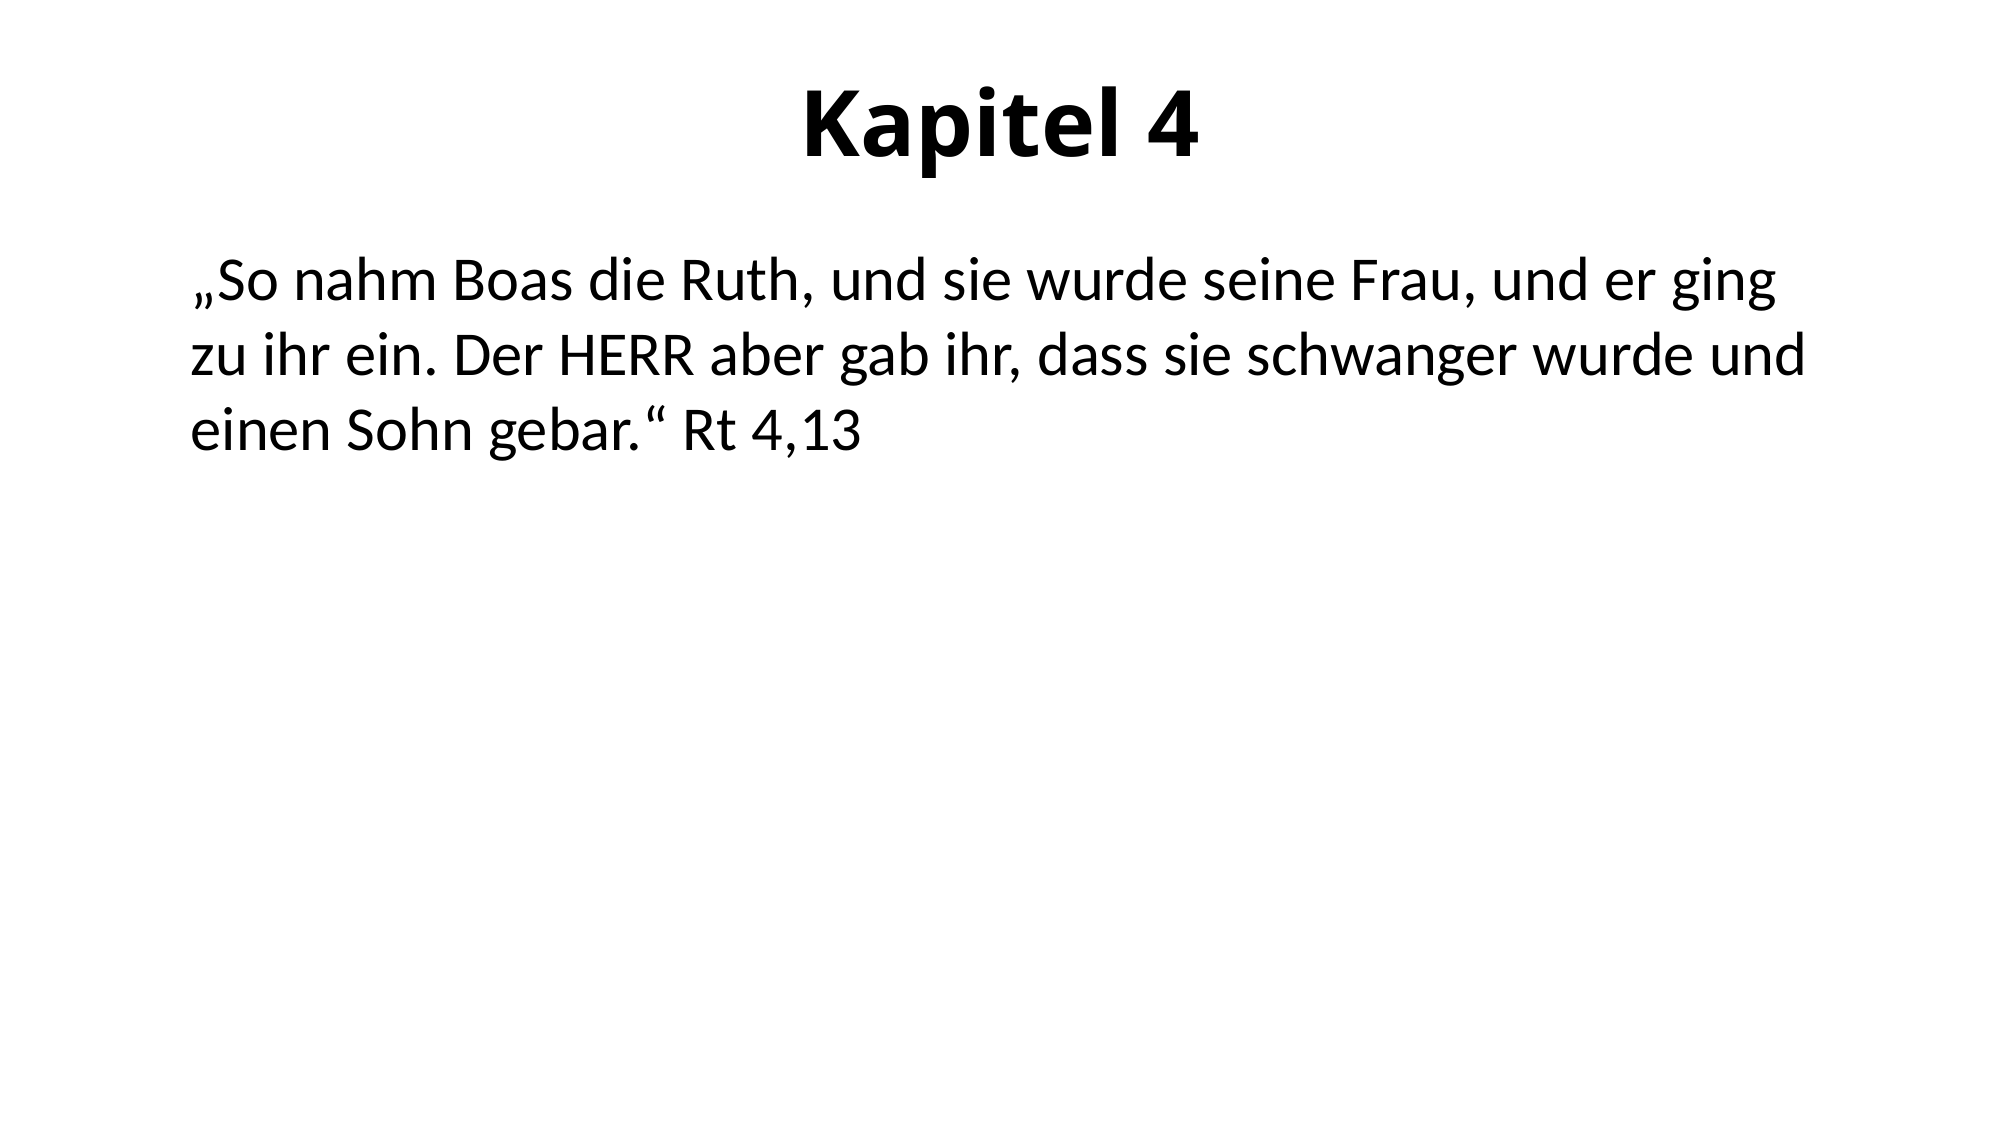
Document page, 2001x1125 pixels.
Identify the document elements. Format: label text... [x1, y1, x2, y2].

text_box „So nahm Boas die Ruth, und sie wurde seine Frau, und er ging zu ihr ein. Der HERR aber gab ihr, dass sie schwanger wurde und einen Sohn gebar.“ Rt 4,13 [176, 230, 1853, 471]
title Kapitel 4 [137, 59, 1863, 194]
